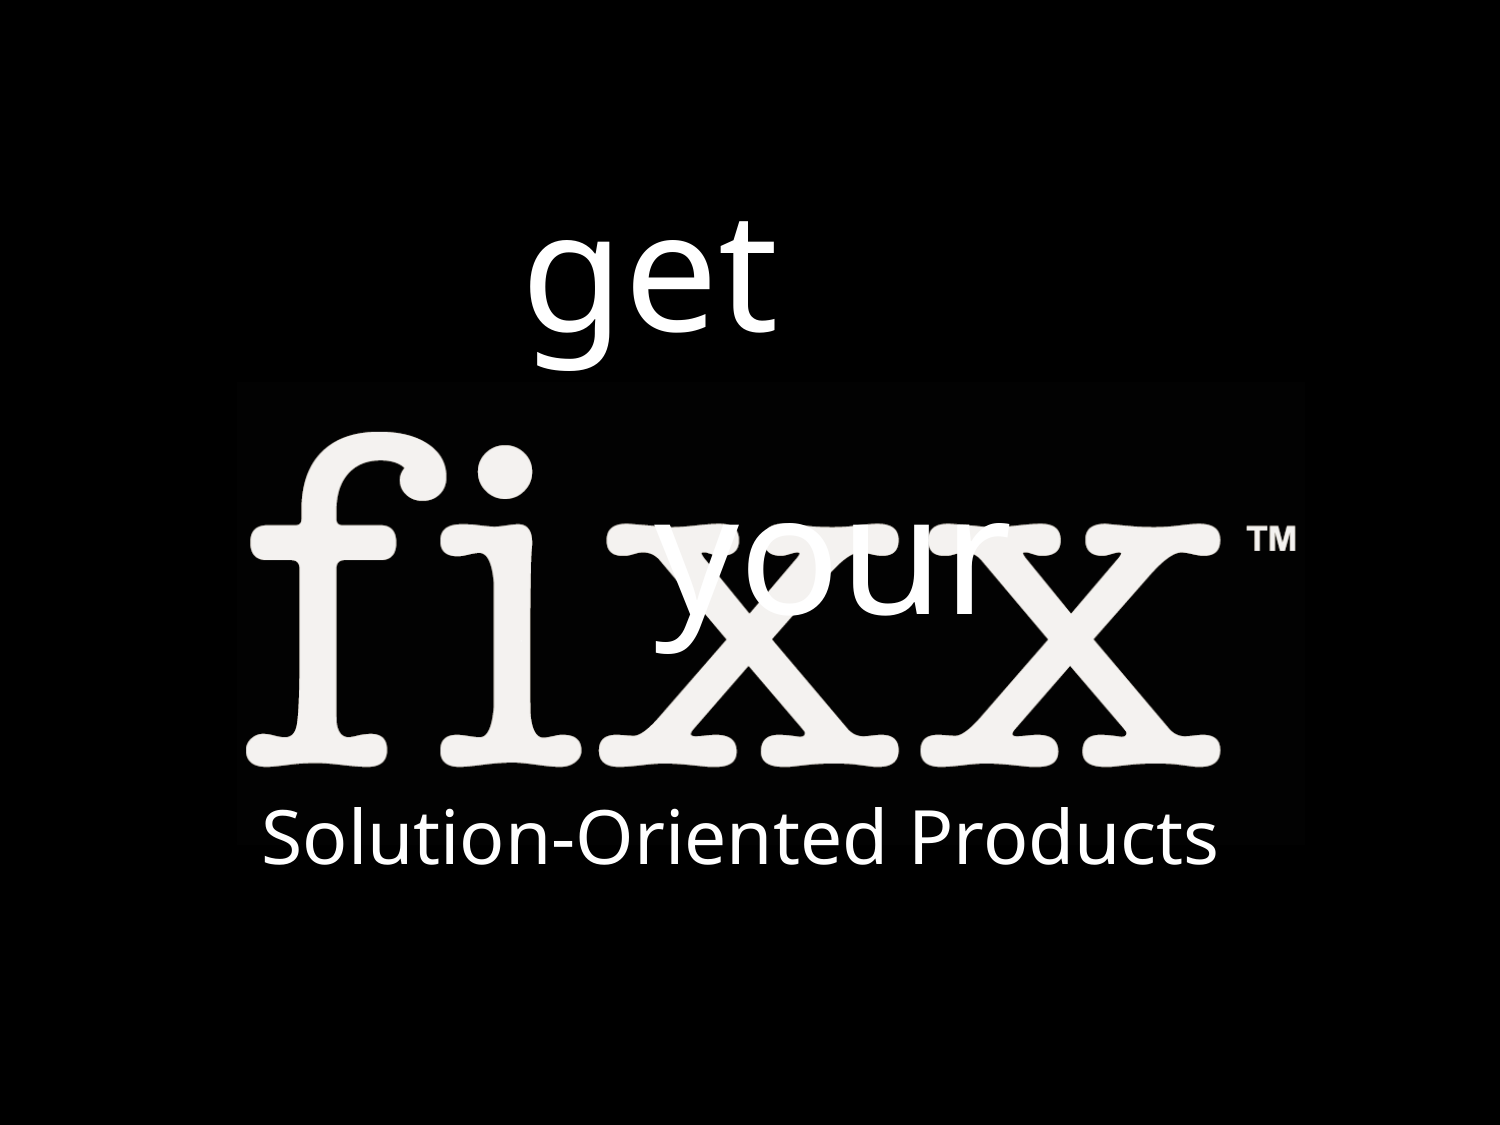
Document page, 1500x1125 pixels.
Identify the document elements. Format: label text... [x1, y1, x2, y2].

text_box Solution-Oriented Products [99, 782, 1383, 887]
text_box get your [162, 157, 1138, 656]
picture [237, 381, 1306, 845]
